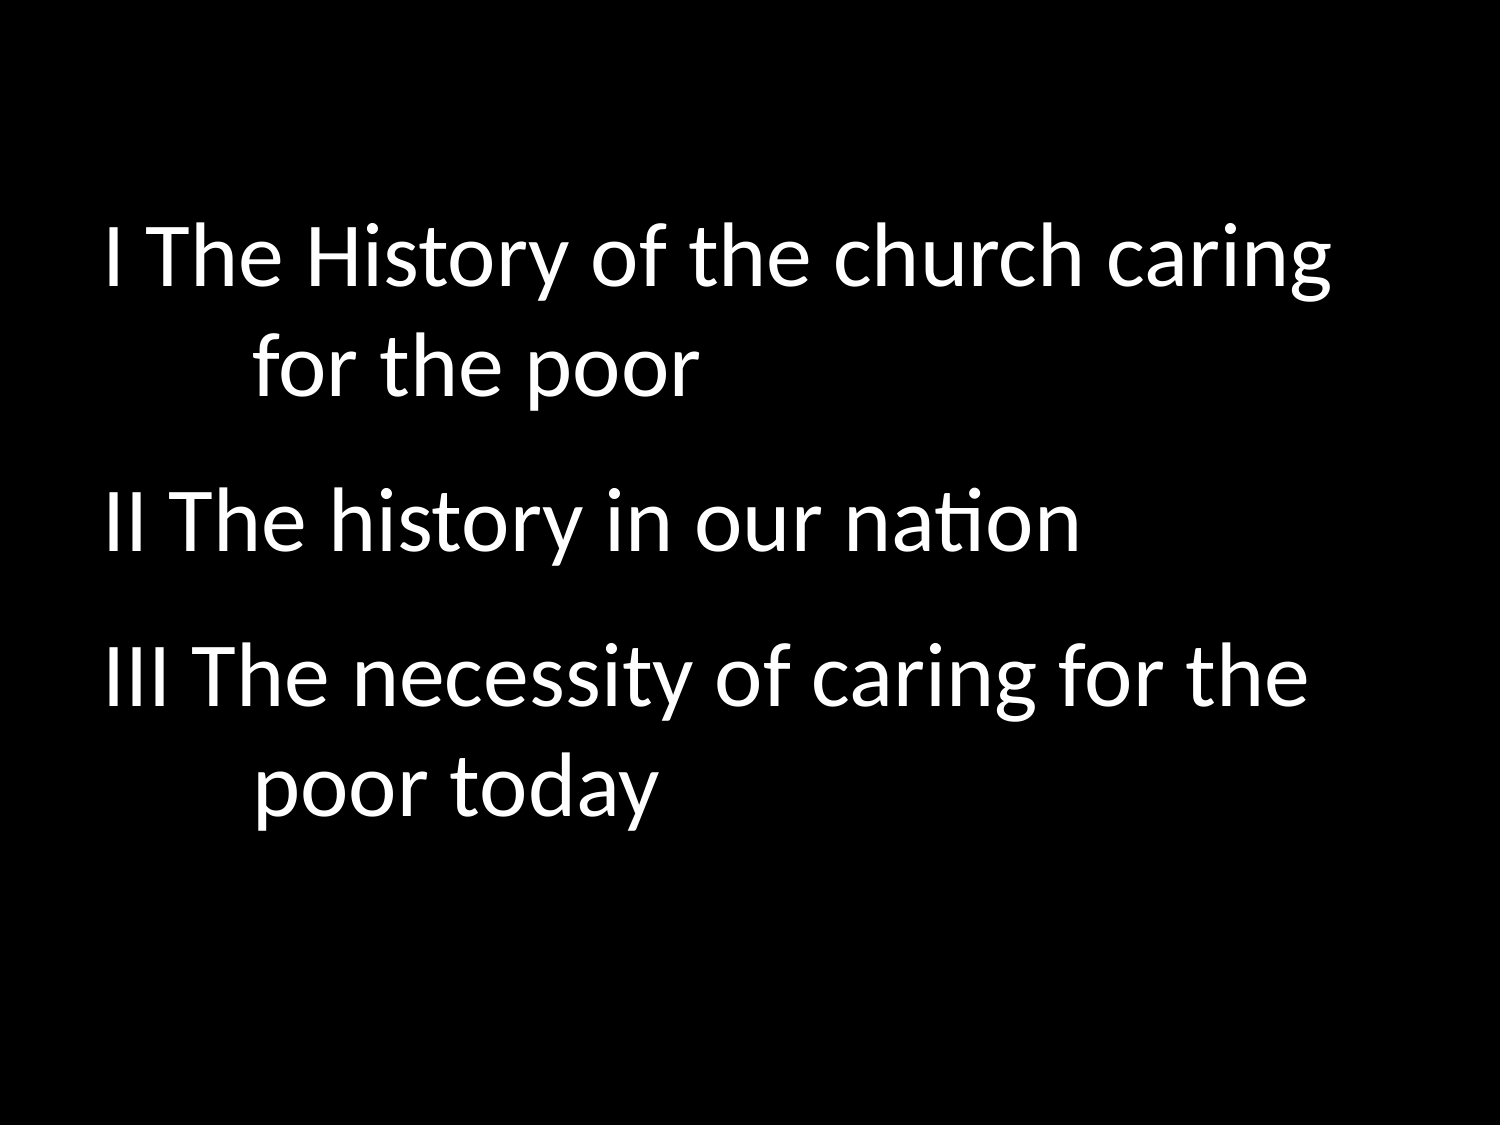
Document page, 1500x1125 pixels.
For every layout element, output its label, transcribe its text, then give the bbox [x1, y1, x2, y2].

text_box I The History of the church caring for the poor II The history in our nation III The necessity of caring for the poor today [87, 187, 1425, 842]
